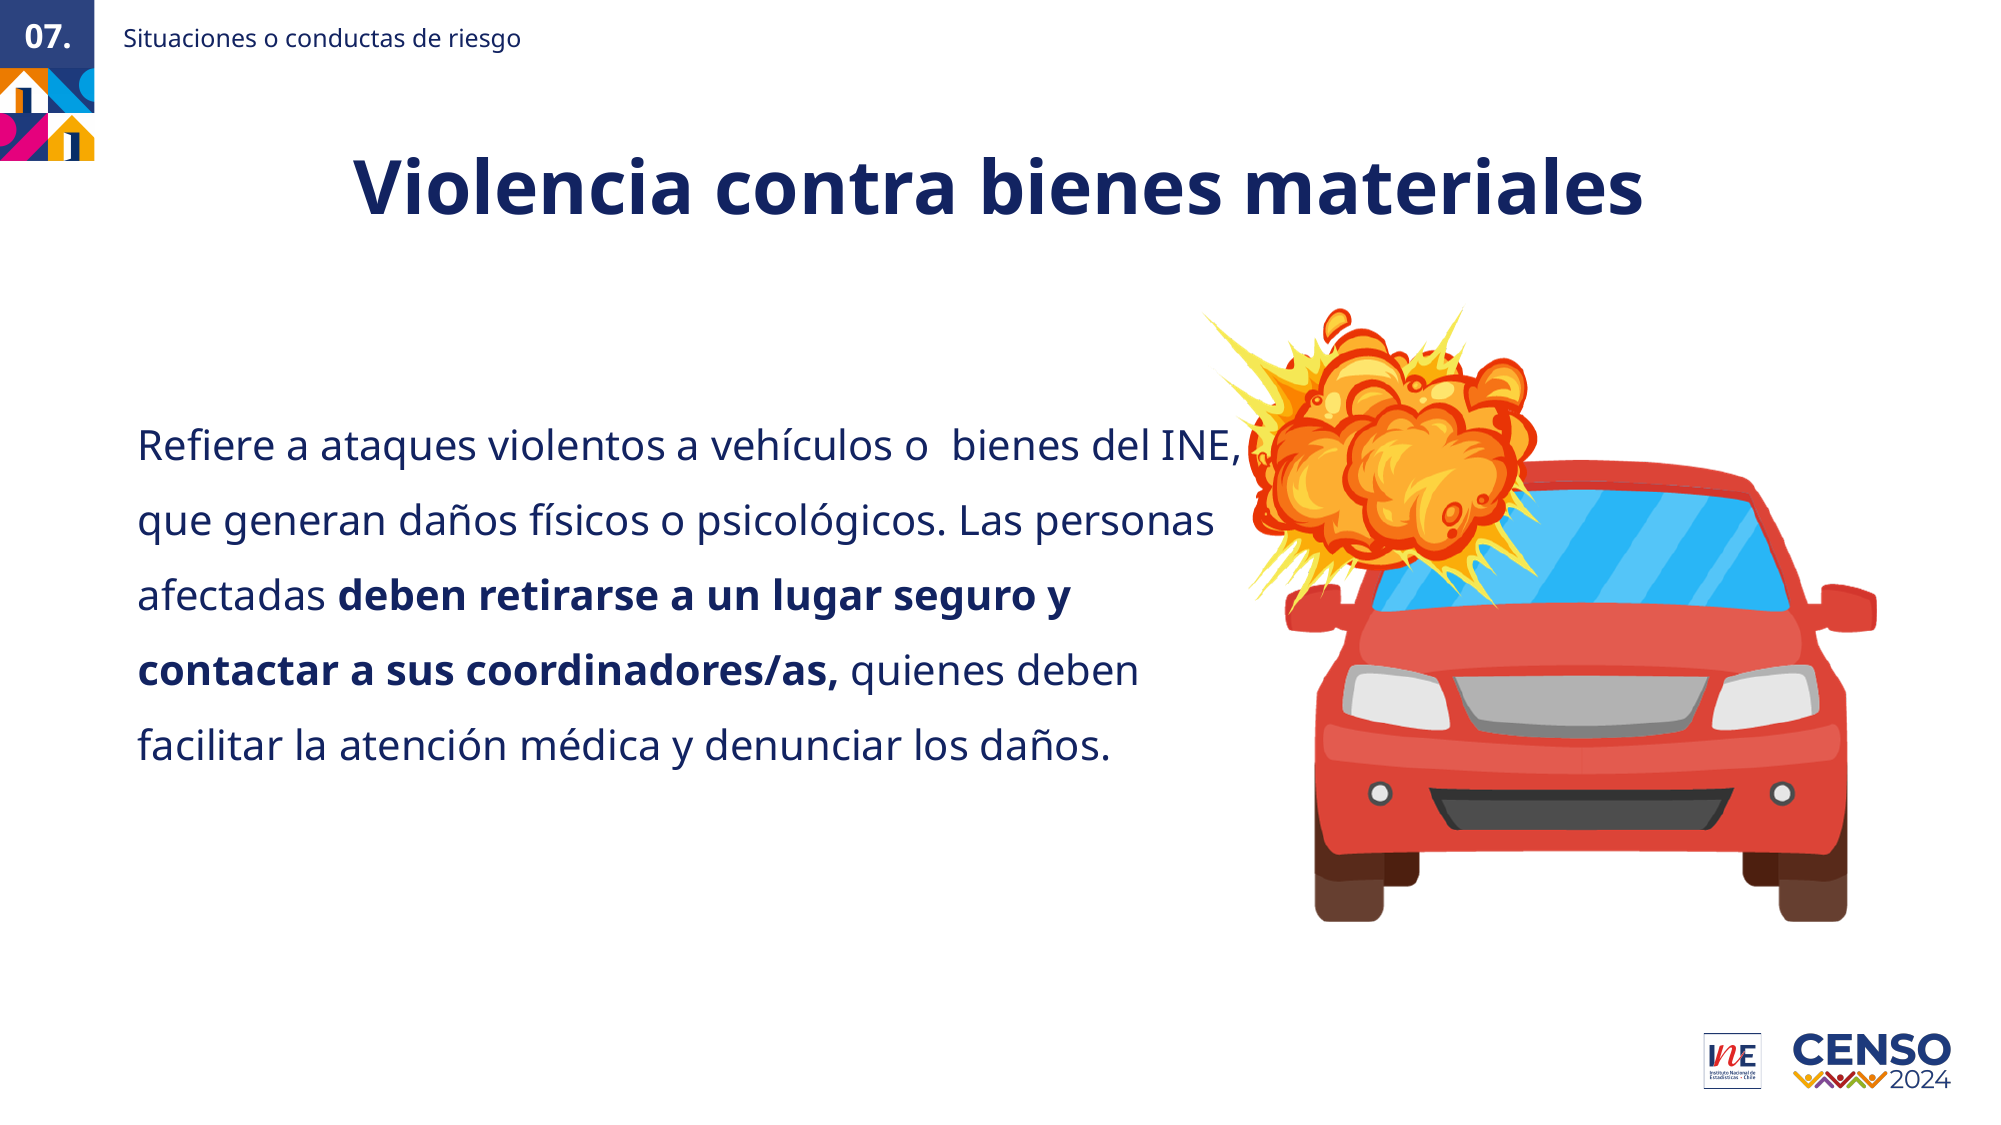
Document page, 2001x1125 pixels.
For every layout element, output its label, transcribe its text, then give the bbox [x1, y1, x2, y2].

text_box Refiere a ataques violentos a vehículos o bienes del INE, que generan daños físicos o psicológicos. Las personas afectadas deben retirarse a un lugar seguro y contactar a sus coordinadores/as, quienes deben facilitar la atención médica y denunciar los daños. [122, 385, 1201, 776]
text_box Violencia contra bienes materiales [250, 131, 1750, 237]
picture [1201, 246, 1877, 922]
list 07. [0, 9, 96, 66]
list Situaciones o conductas de riesgo [123, 0, 1910, 81]
picture [0, 68, 94, 161]
picture [1784, 1024, 1956, 1094]
